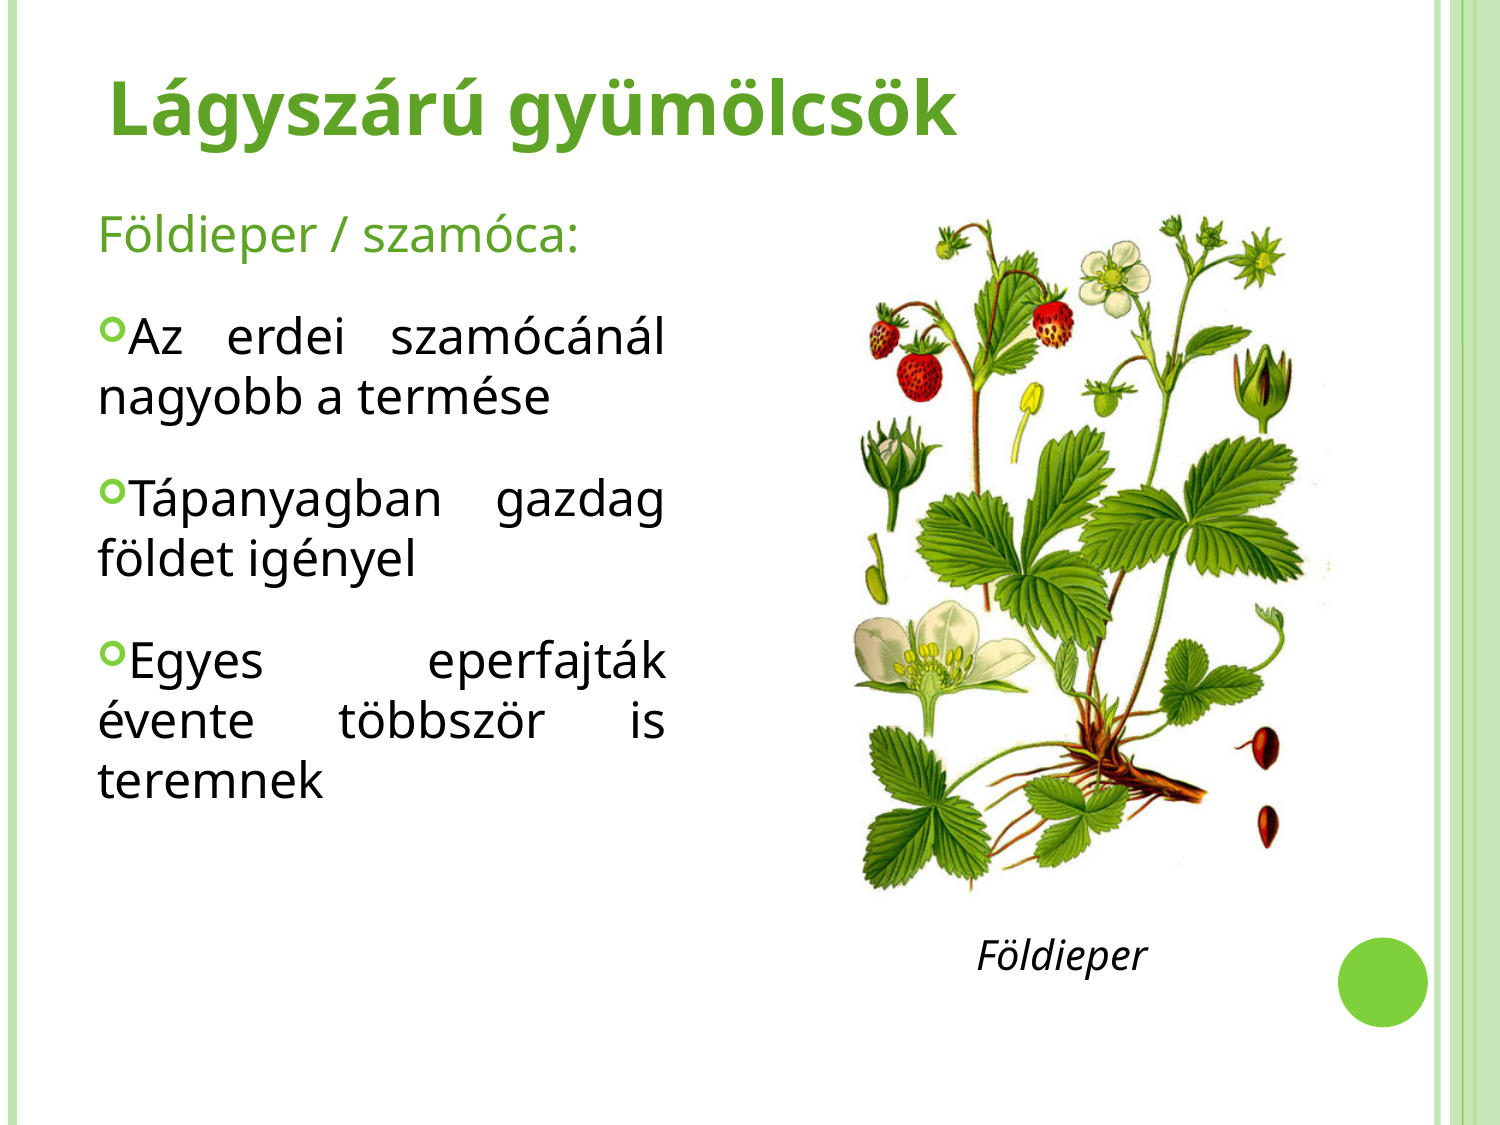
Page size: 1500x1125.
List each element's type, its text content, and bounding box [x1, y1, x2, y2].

title Lágyszárú gyümölcsök [74, 44, 1301, 256]
text_box Földieper [914, 918, 1210, 987]
list Földieper / szamóca: Az erdei szamócánál nagyobb a termése Tápanyagban gazdag földet igényel Egyes eperfajták évente többször is teremnek [82, 187, 682, 938]
picture [831, 187, 1330, 909]
